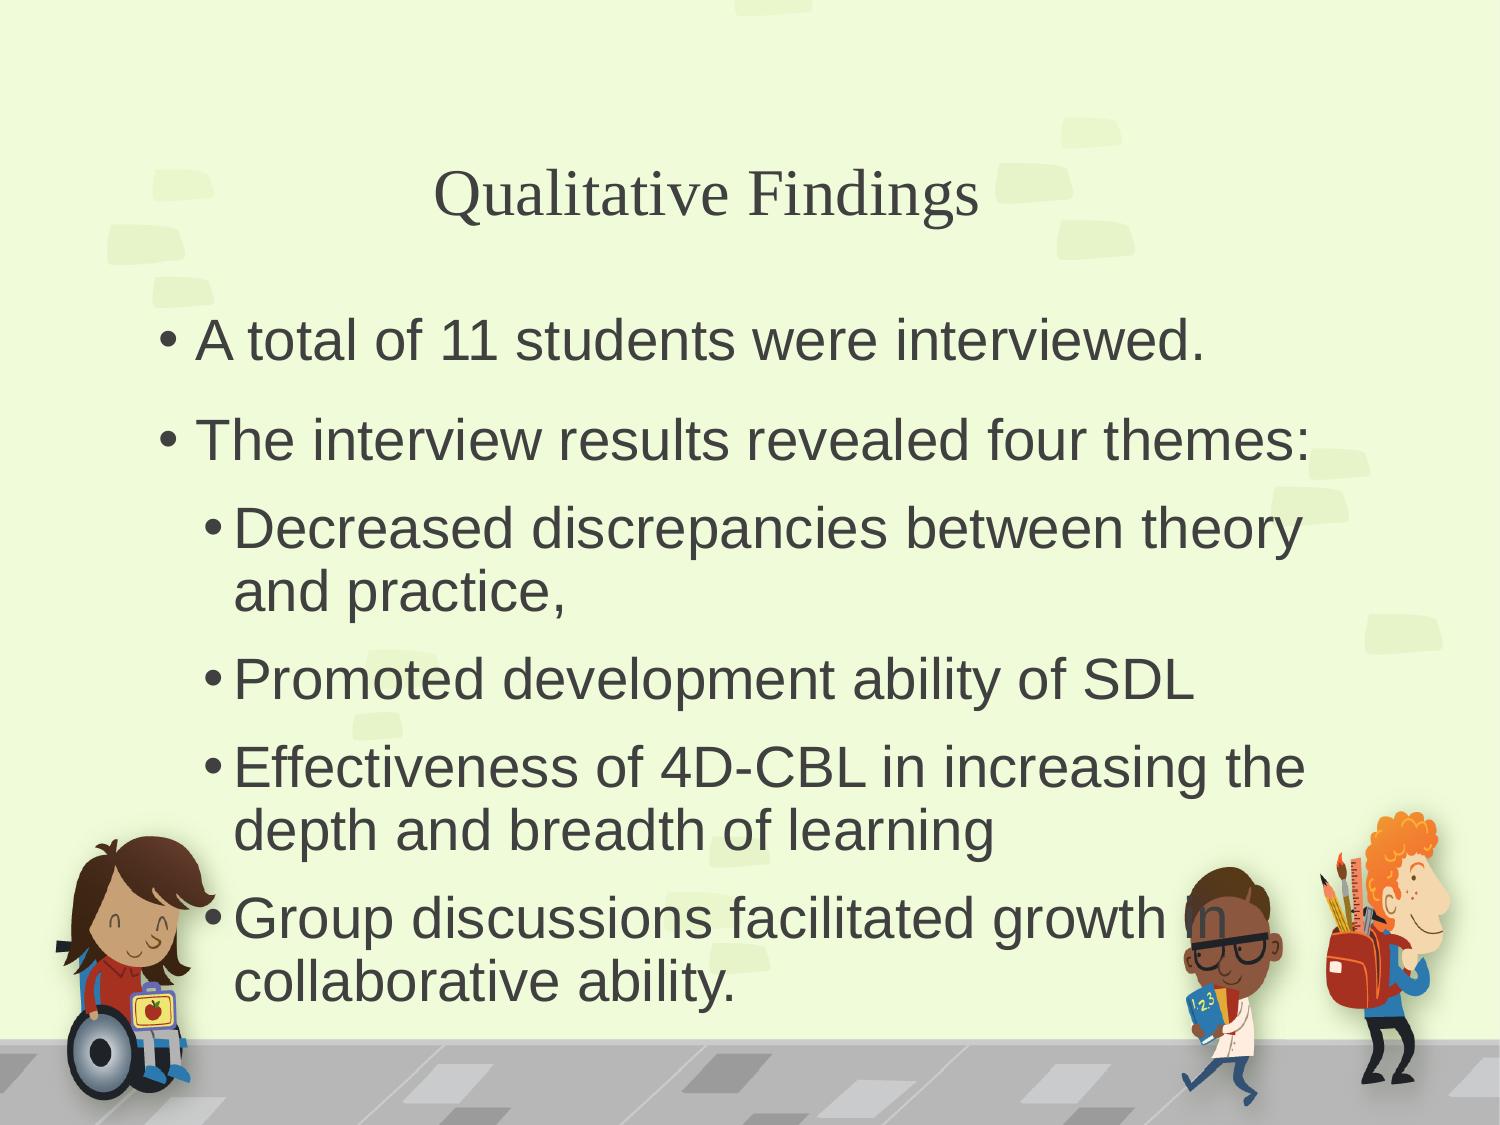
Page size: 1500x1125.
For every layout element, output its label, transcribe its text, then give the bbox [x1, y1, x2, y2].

title Qualitative Findings [103, 59, 1313, 238]
list A total of 11 students were interviewed. The interview results revealed four themes: Decreased discrepancies between theory and practice, Promoted development ability of SDL Effectiveness of 4D-CBL in increasing the depth and breadth of learning Group discussions facilitated growth in collaborative ability. [143, 302, 1359, 1005]
picture [0, 0, 1500, 1125]
